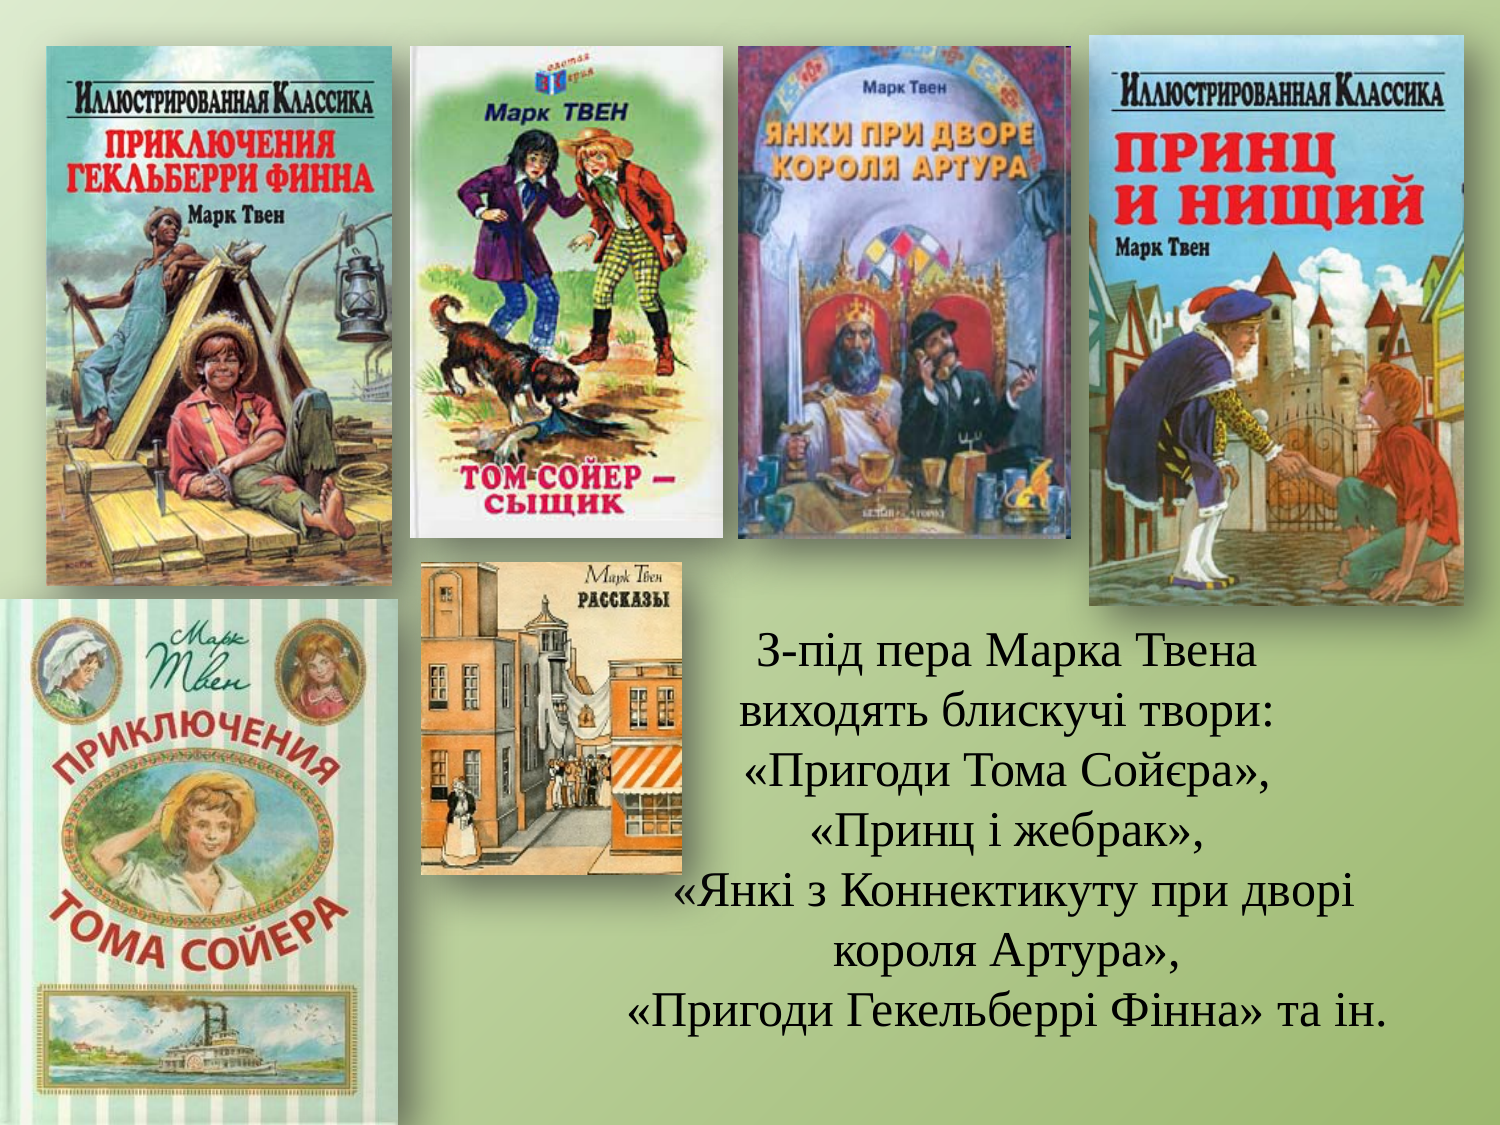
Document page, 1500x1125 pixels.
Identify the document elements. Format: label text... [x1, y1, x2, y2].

picture [46, 46, 393, 587]
picture [409, 46, 723, 538]
picture [421, 562, 682, 876]
picture [0, 599, 398, 1125]
picture [738, 46, 1072, 540]
picture [1089, 34, 1464, 606]
text_box З-під пера Марка Твена виходять блискучі твори: «Пригоди Тома Сойєра», «Принц і жебрак», «Янкі з Коннектикуту при дворі короля Артура», «Пригоди Гекельберрі Фінна» та ін. [609, 609, 1418, 1045]
